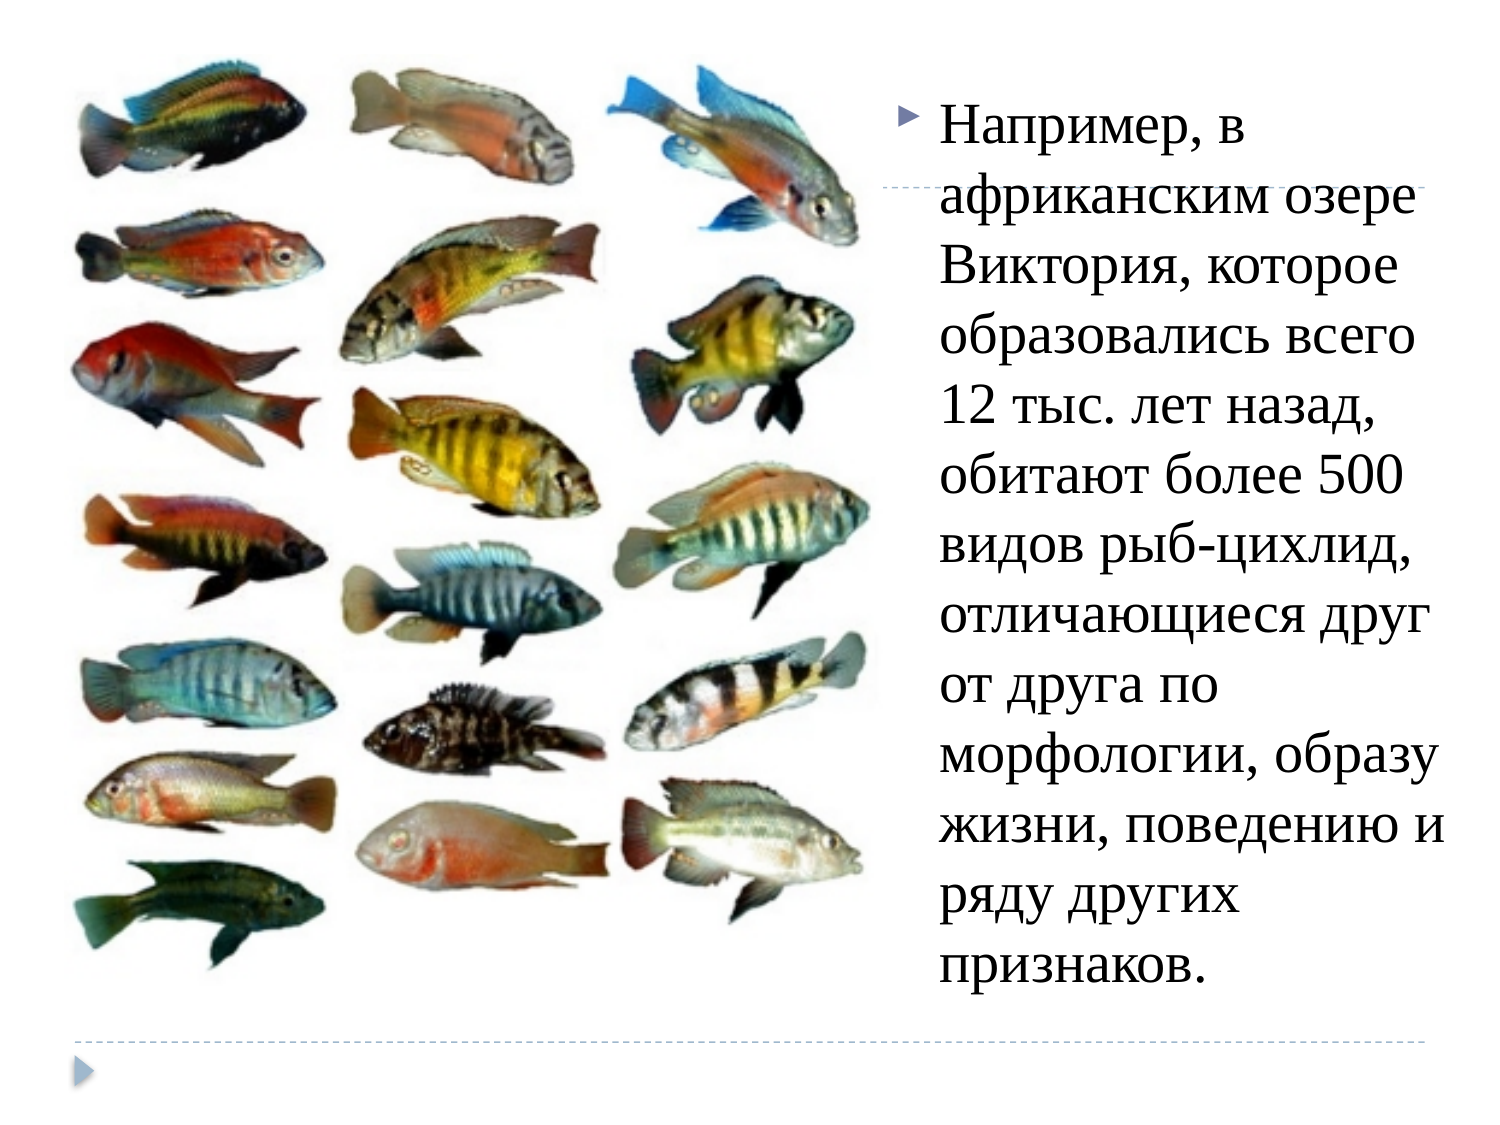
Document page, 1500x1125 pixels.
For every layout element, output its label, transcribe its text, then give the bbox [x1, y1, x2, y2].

list Например, в африканским озере Виктория, которое образовались всего 12 тыс. лет назад, обитают более 500 видов рыб-цихлид, отличающиеся друг от друга по морфологии, образу жизни, поведению и ряду других признаков. [879, 78, 1500, 1059]
picture [64, 54, 883, 988]
